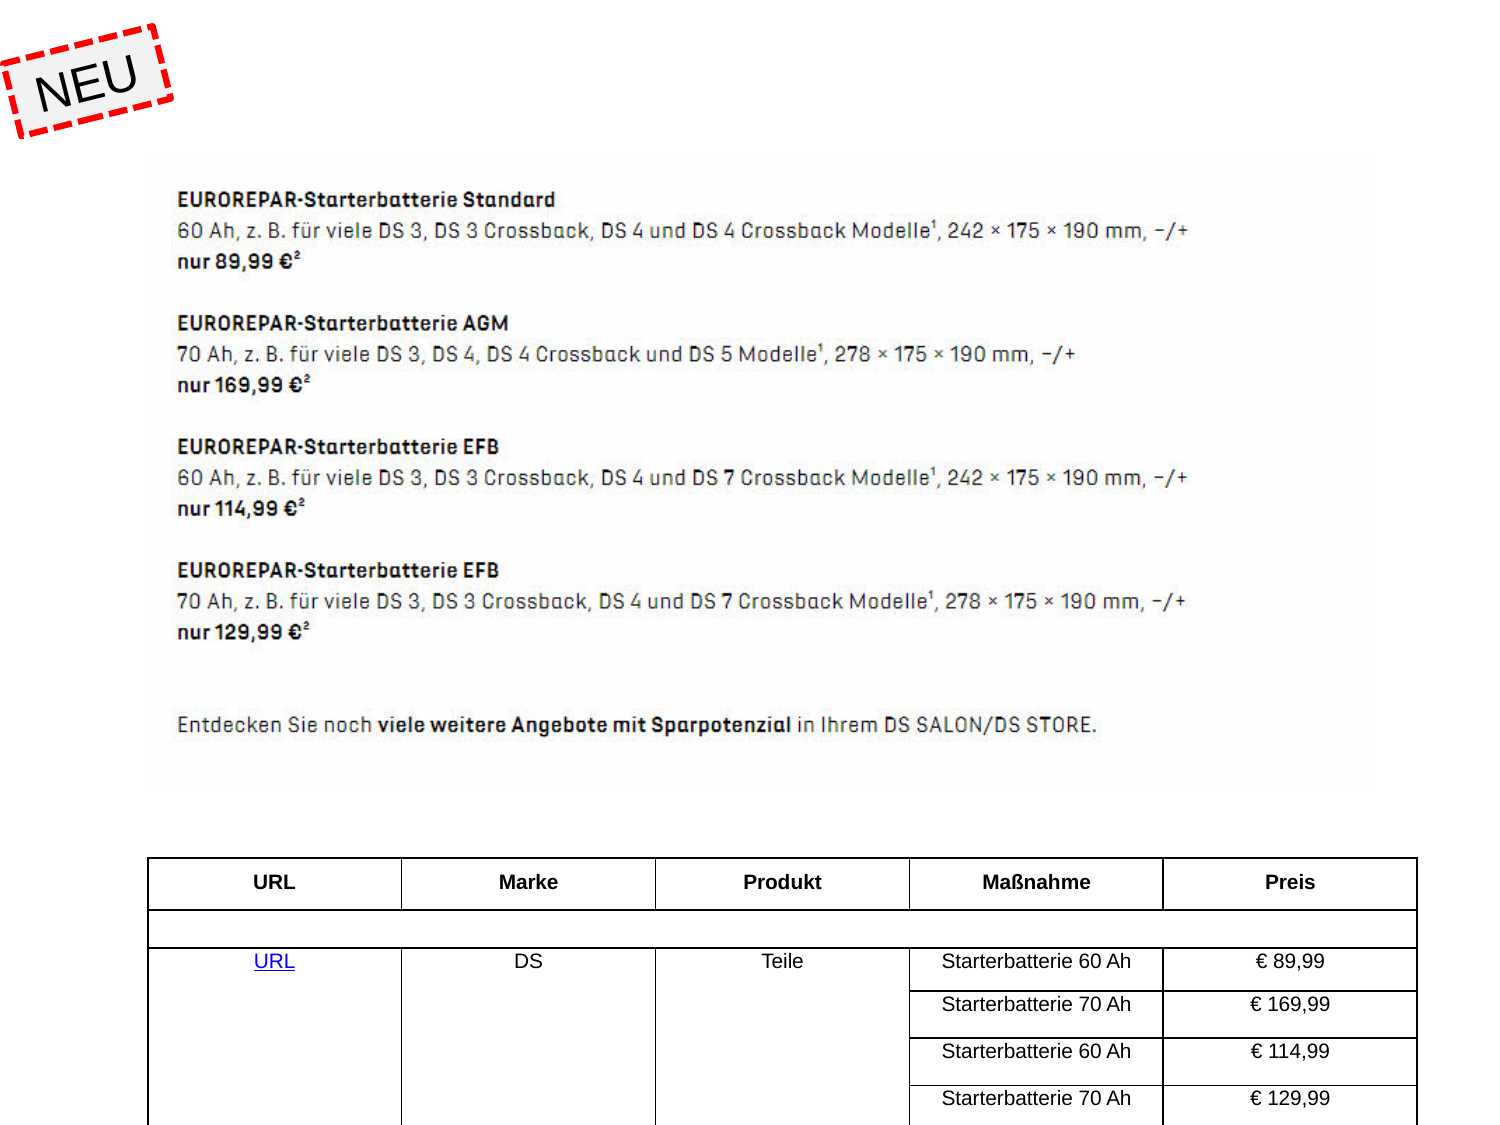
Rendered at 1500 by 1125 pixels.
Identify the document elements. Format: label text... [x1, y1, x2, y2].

table_cell URL [149, 949, 401, 1125]
table_header URL [149, 859, 401, 909]
table_cell € 89,99 [1164, 949, 1416, 990]
table_header Maßnahme [910, 859, 1162, 909]
table_header Marke [402, 859, 655, 909]
text_box NEU [3, 26, 171, 137]
table_cell Starterbatterie 70 Ah [910, 1086, 1162, 1125]
table_cell € 129,99 [1164, 1086, 1416, 1125]
table_cell € 114,99 [1164, 1039, 1416, 1085]
table_cell Teile [656, 949, 909, 1125]
table_cell [149, 911, 1416, 947]
table_header Produkt [656, 859, 909, 909]
table_header Preis [1164, 859, 1416, 909]
picture [149, 158, 1373, 787]
table_cell Starterbatterie 60 Ah [910, 1039, 1162, 1085]
table_cell Starterbatterie 60 Ah [910, 949, 1162, 990]
table_cell € 169,99 [1164, 992, 1416, 1037]
table_cell Starterbatterie 70 Ah [910, 992, 1162, 1037]
table_cell DS [402, 949, 655, 1125]
